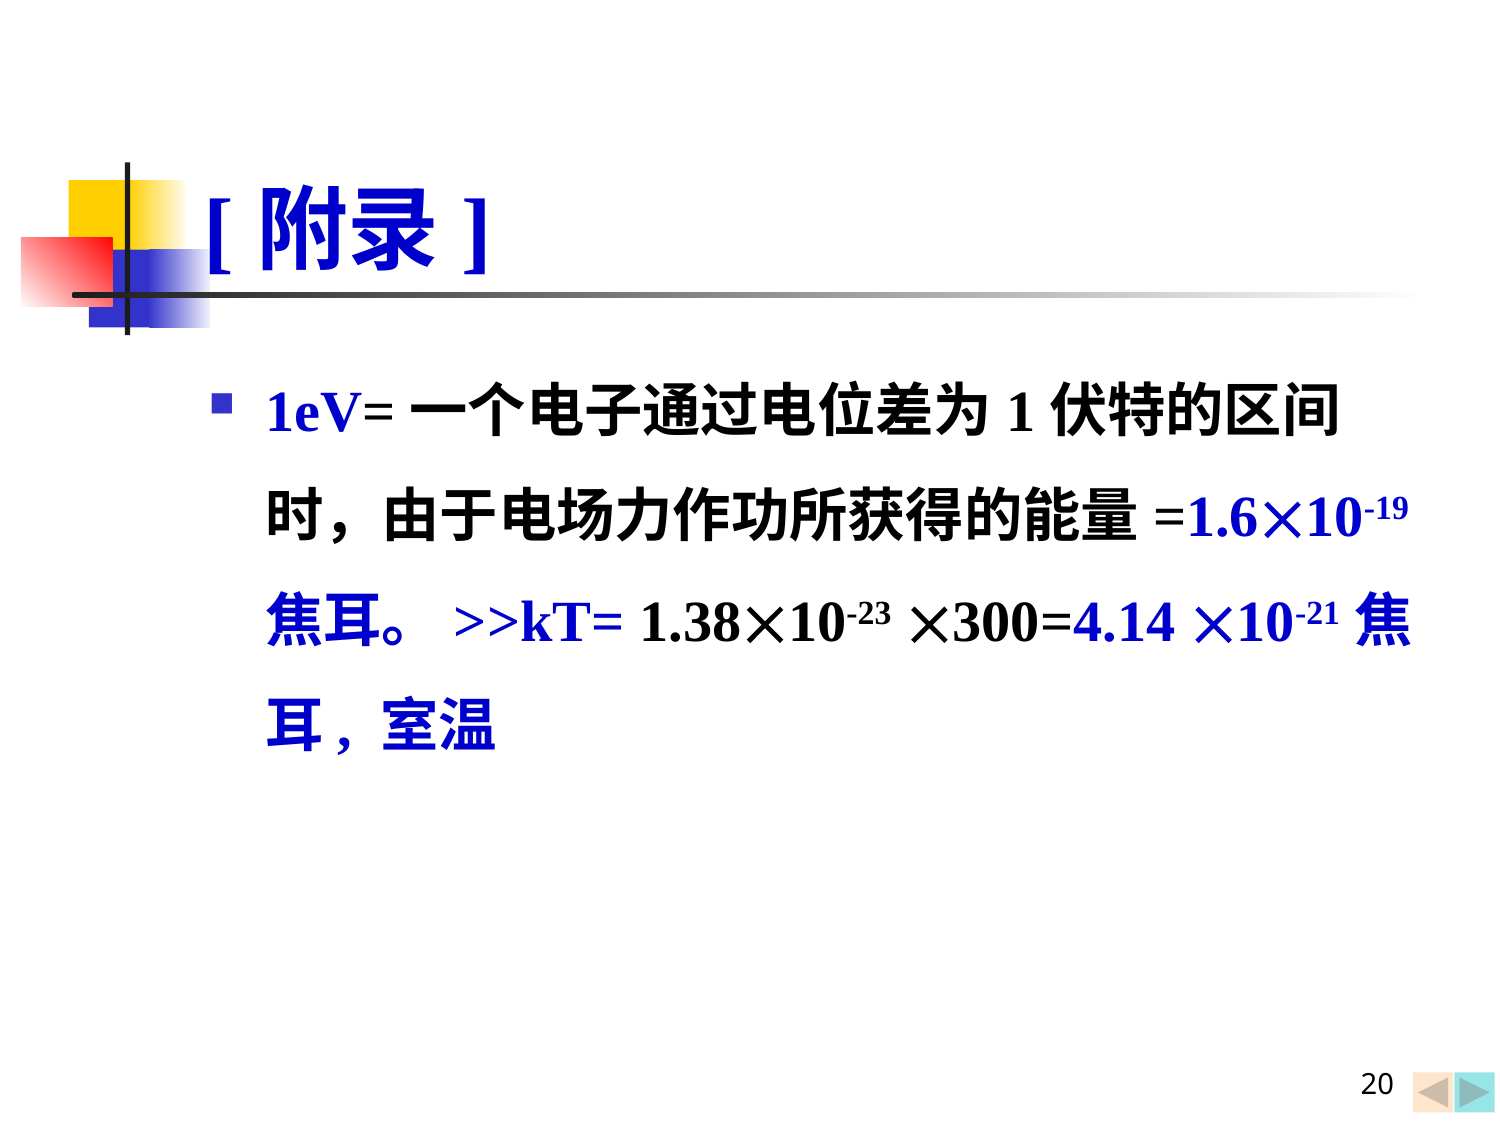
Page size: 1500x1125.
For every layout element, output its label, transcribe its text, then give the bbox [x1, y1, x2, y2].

slide_number 20 [1096, 1037, 1410, 1113]
title [附录] [188, 101, 1468, 289]
list 1eV=一个电子通过电位差为1伏特的区间时，由于电场力作功所获得的能量=1.610-19焦耳。>>kT= 1.3810-23 300=4.14 10-21焦耳, 室温 [193, 330, 1470, 984]
